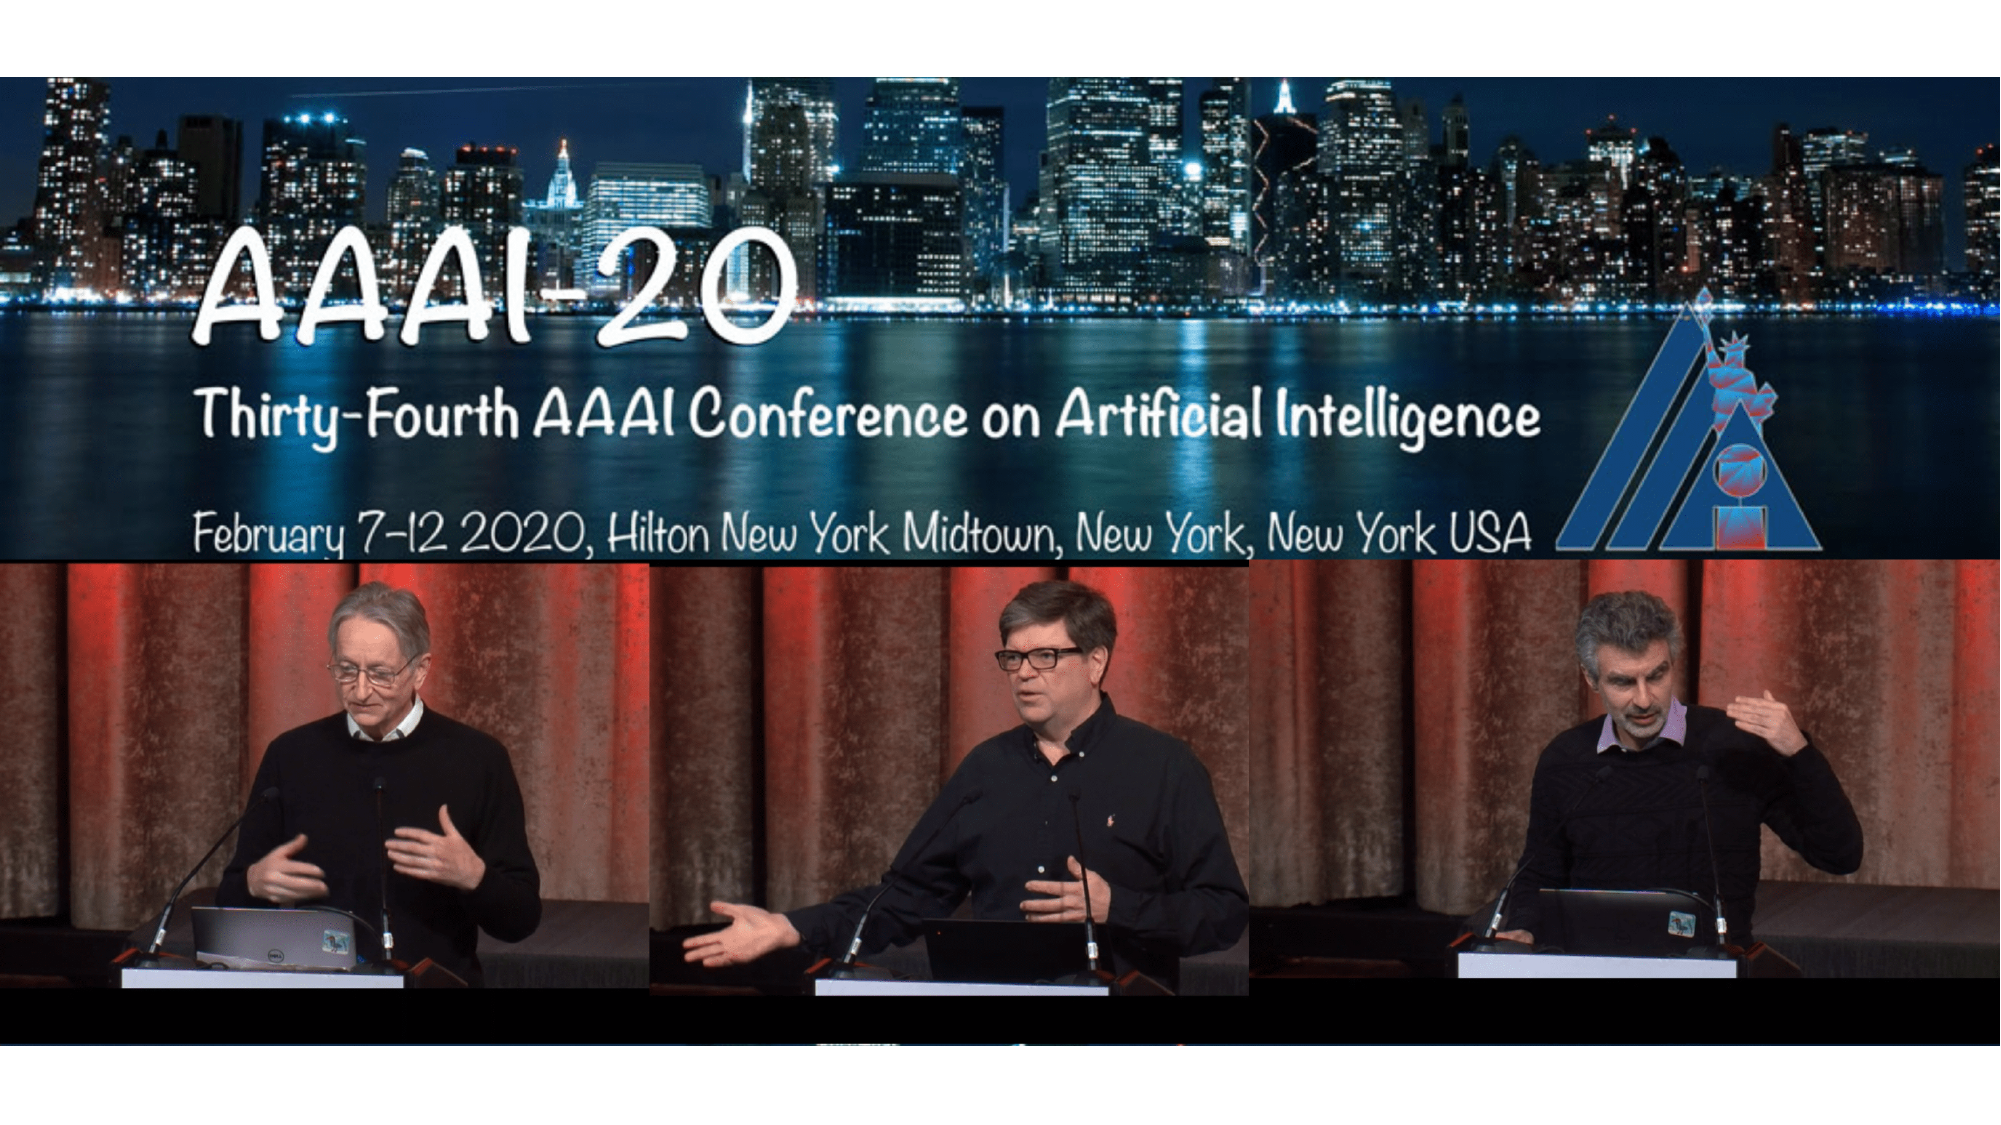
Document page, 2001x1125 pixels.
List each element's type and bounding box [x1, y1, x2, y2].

picture [0, 73, 2000, 1051]
